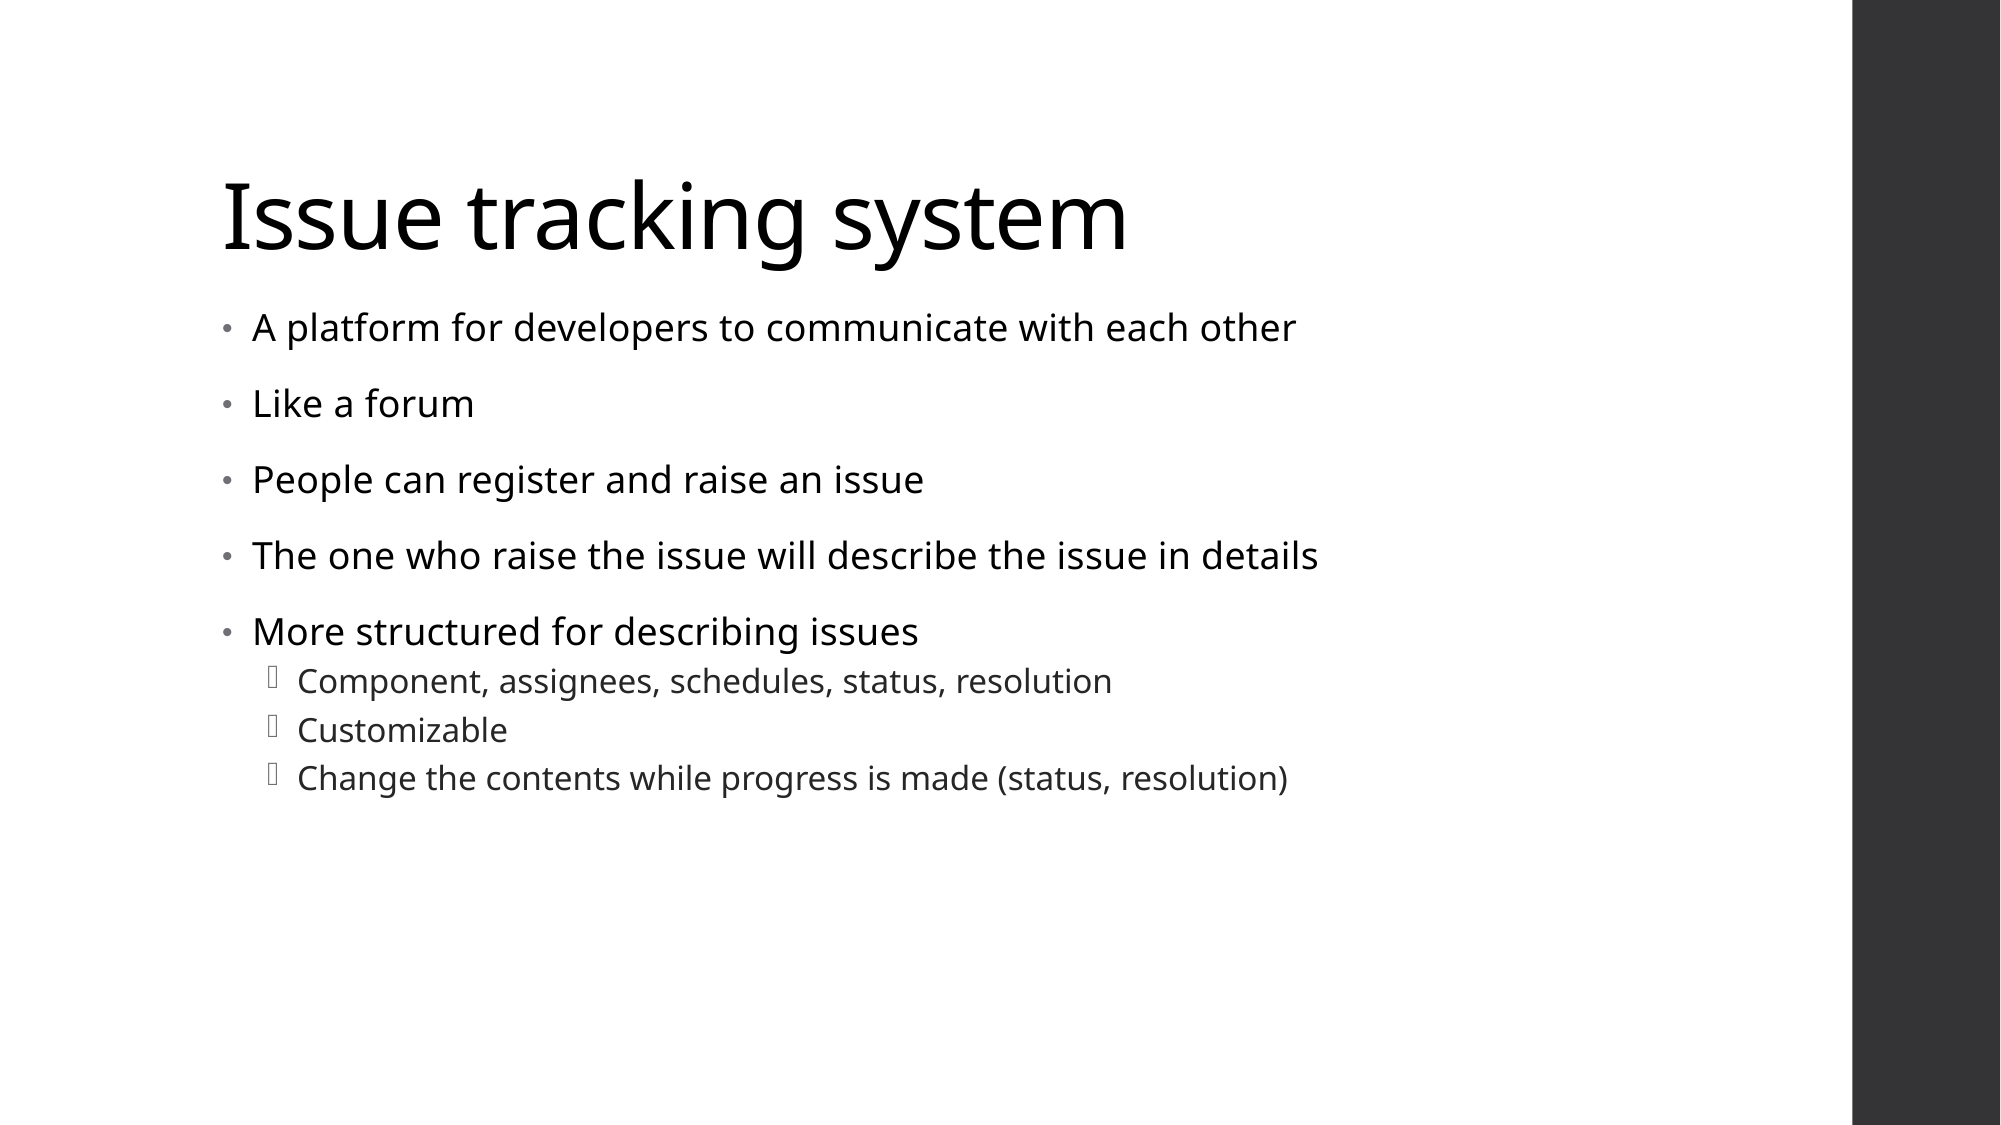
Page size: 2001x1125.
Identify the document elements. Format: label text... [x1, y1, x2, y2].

list A platform for developers to communicate with each other Like a forum People can register and raise an issue The one who raise the issue will describe the issue in details More structured for describing issues Component, assignees, schedules, status, resolution Customizable Change the contents while progress is made (status, resolution) [206, 299, 1617, 1014]
title Issue tracking system [206, 60, 1797, 278]
